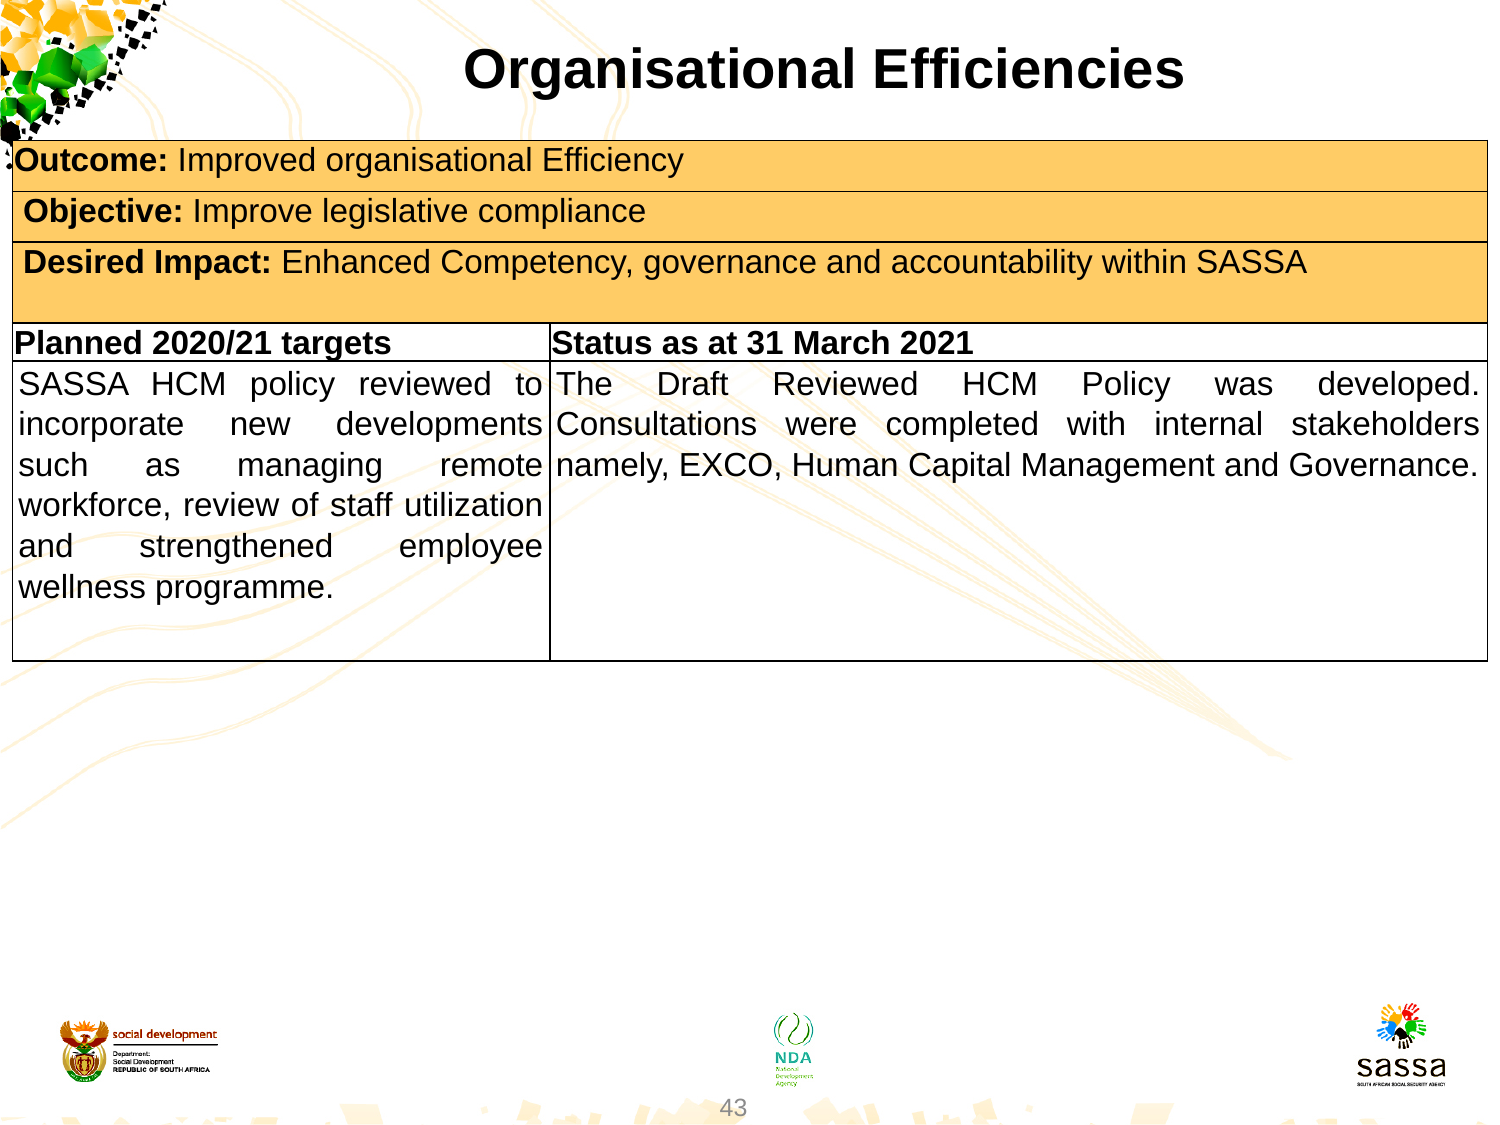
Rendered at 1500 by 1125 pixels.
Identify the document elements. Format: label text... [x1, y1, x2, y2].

text_box Organisational Efficiencies [149, 24, 1500, 108]
picture [0, 0, 1500, 1125]
table_cell SASSA HCM policy reviewed to incorporate new developments such as managing remote workforce, review of staff utilization and strengthened employee wellness programme. [13, 362, 549, 660]
table_cell Planned 2020/21 targets [13, 324, 549, 360]
table_cell Status as at 31 March 2021 [551, 324, 1487, 360]
table_header Outcome: Improved organisational Efficiency [13, 141, 1487, 191]
table_cell Desired Impact: Enhanced Competency, governance and accountability within SASSA [13, 243, 1487, 322]
table_cell Objective: Improve legislative compliance [13, 192, 1487, 241]
slide_number 43 [537, 1074, 763, 1125]
table_cell The Draft Reviewed HCM Policy was developed. Consultations were completed with internal stakeholders namely, EXCO, Human Capital Management and Governance. [551, 362, 1487, 660]
